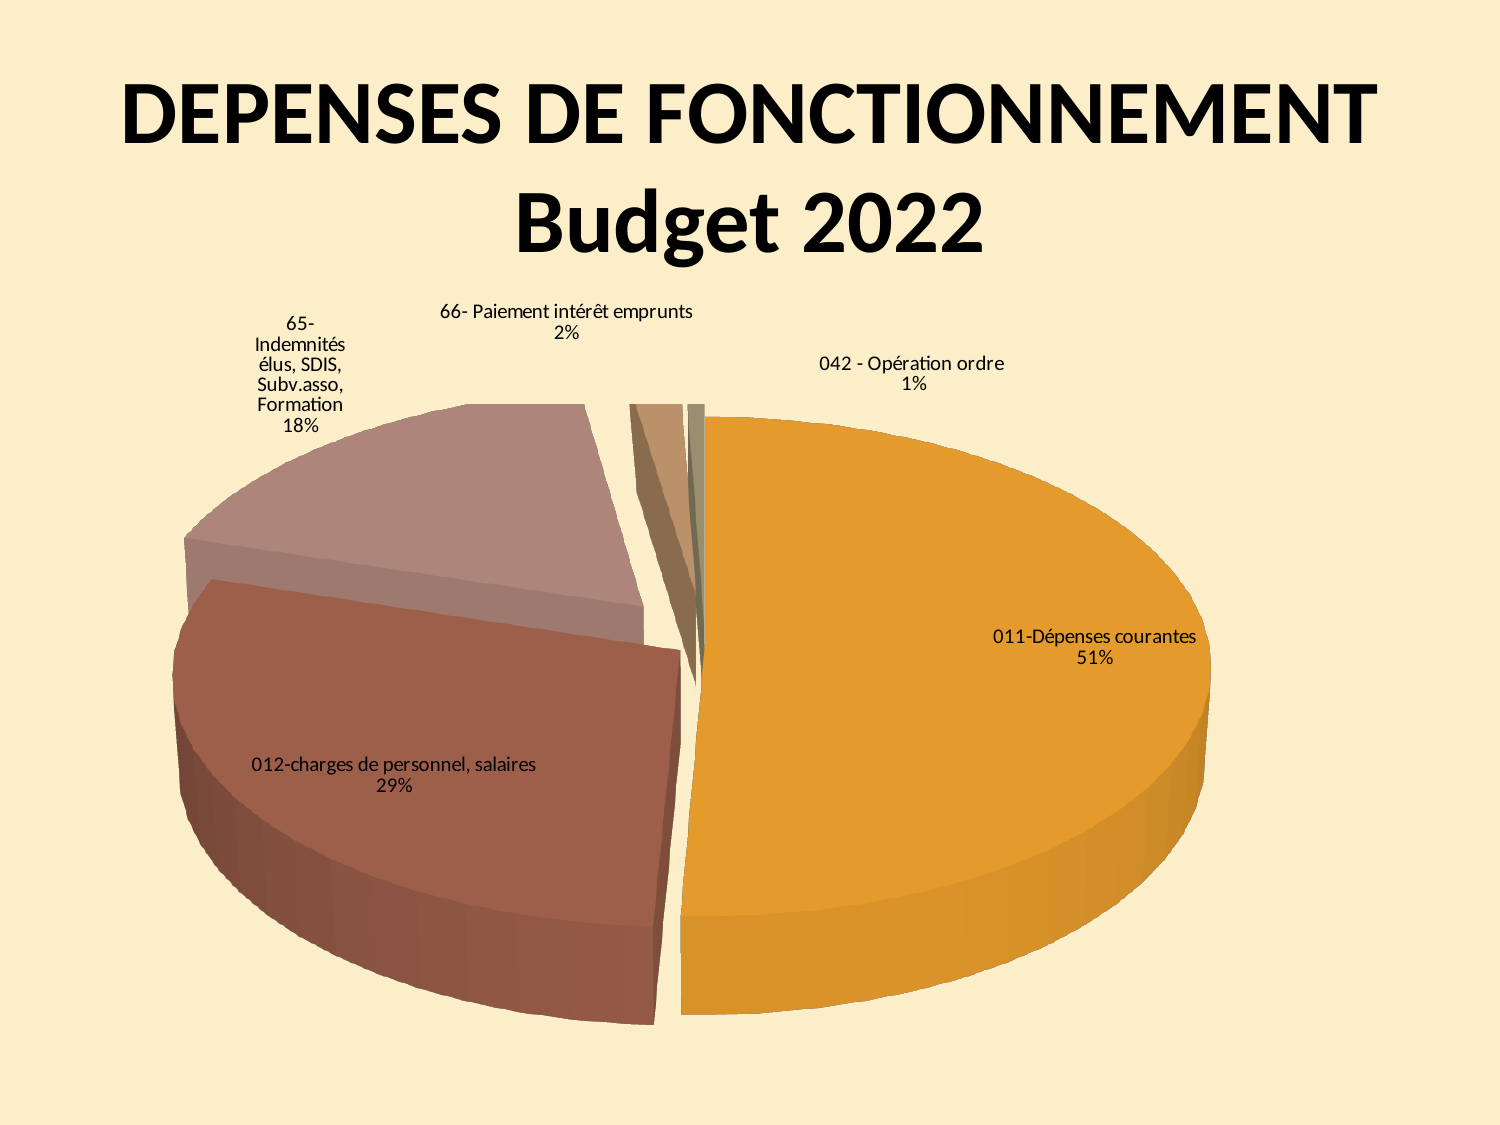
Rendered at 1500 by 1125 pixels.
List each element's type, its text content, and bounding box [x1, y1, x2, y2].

title DEPENSES DE FONCTIONNEMENT Budget 2022 [75, 45, 1425, 277]
chart [41, 278, 1459, 1047]
